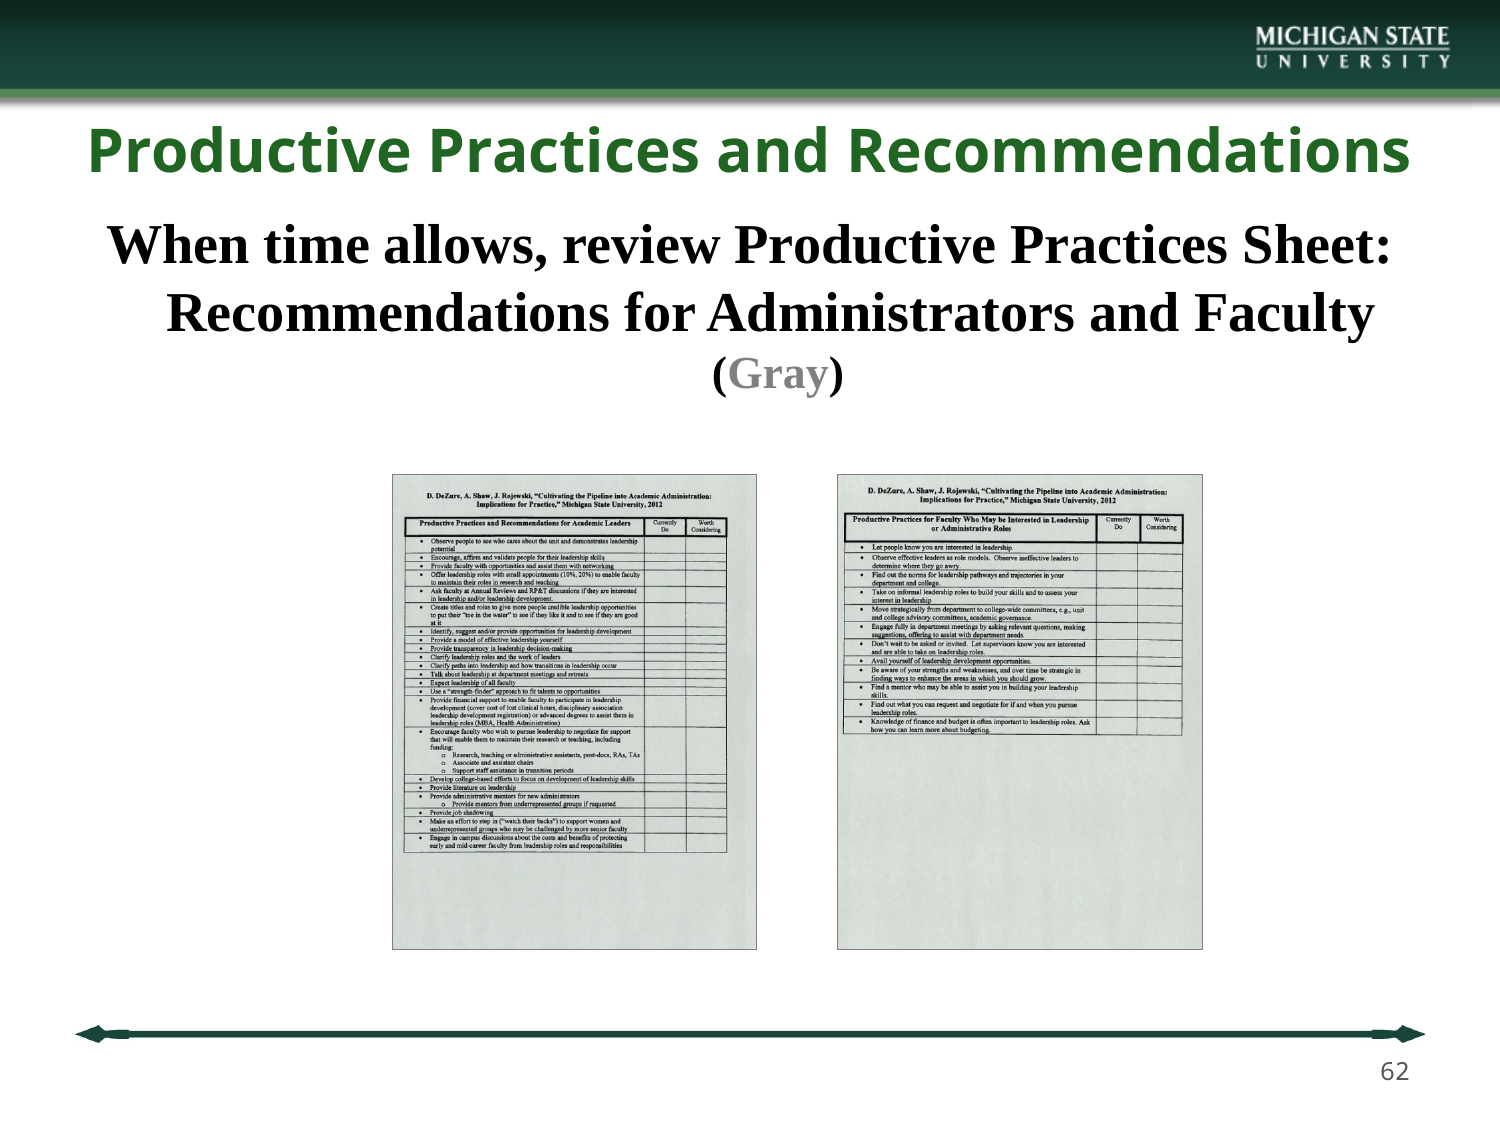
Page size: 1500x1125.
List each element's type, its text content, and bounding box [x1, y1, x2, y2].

list When time allows, review Productive Practices Sheet: Recommendations for Administrators and Faculty (Gray) [24, 200, 1475, 1043]
title Productive Practices and Recommendations [0, 62, 1500, 304]
picture [0, 0, 1500, 62]
slide_number 62 [1074, 1042, 1425, 1103]
picture [391, 474, 757, 951]
picture [837, 474, 1204, 951]
